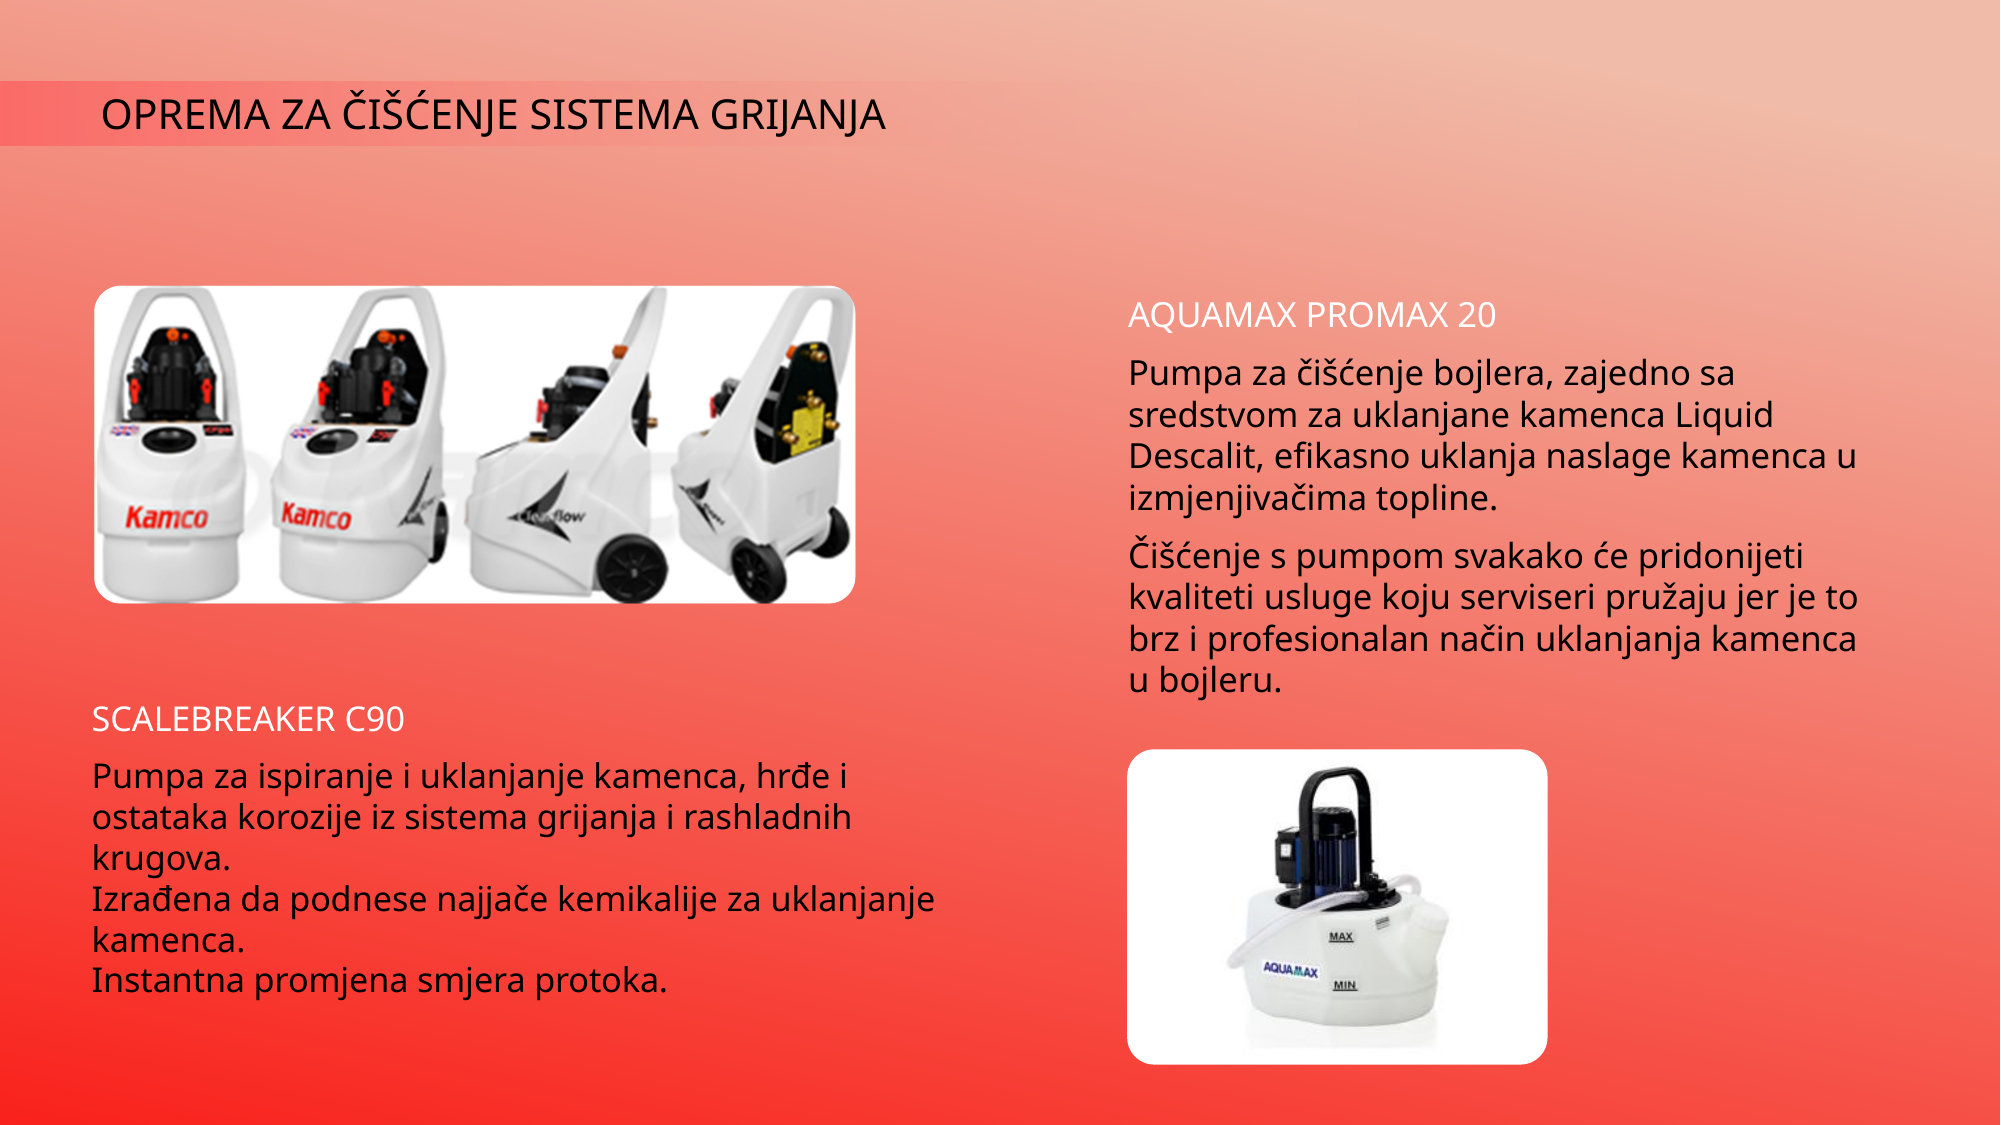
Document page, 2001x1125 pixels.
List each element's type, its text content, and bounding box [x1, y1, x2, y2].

picture [93, 285, 856, 604]
text_box SCALEBREAKER C90 Pumpa za ispiranje i uklanjanje kamenca, hrđe i ostataka korozije iz sistema grijanja i rashladnih krugova. Izrađena da podnese najjače kemikalije za uklanjanje kamenca. Instantna promjena smjera protoka. [76, 689, 953, 1009]
picture [1126, 749, 1548, 1065]
text_box OPREMA ZA ČIŠĆENJE SISTEMA GRIJANJA [0, 81, 1580, 146]
text_box AQUAMAX PROMAX 20 Pumpa za čišćenje bojlera, zajedno sa sredstvom za uklanjane kamenca Liquid Descalit, efikasno uklanja naslage kamenca u izmjenjivačima topline. Čišćenje s pumpom svakako će pridonijeti kvaliteti usluge koju serviseri pružaju jer je to brz i profesionalan način uklanjanja kamenca u bojleru. [1113, 285, 1893, 710]
